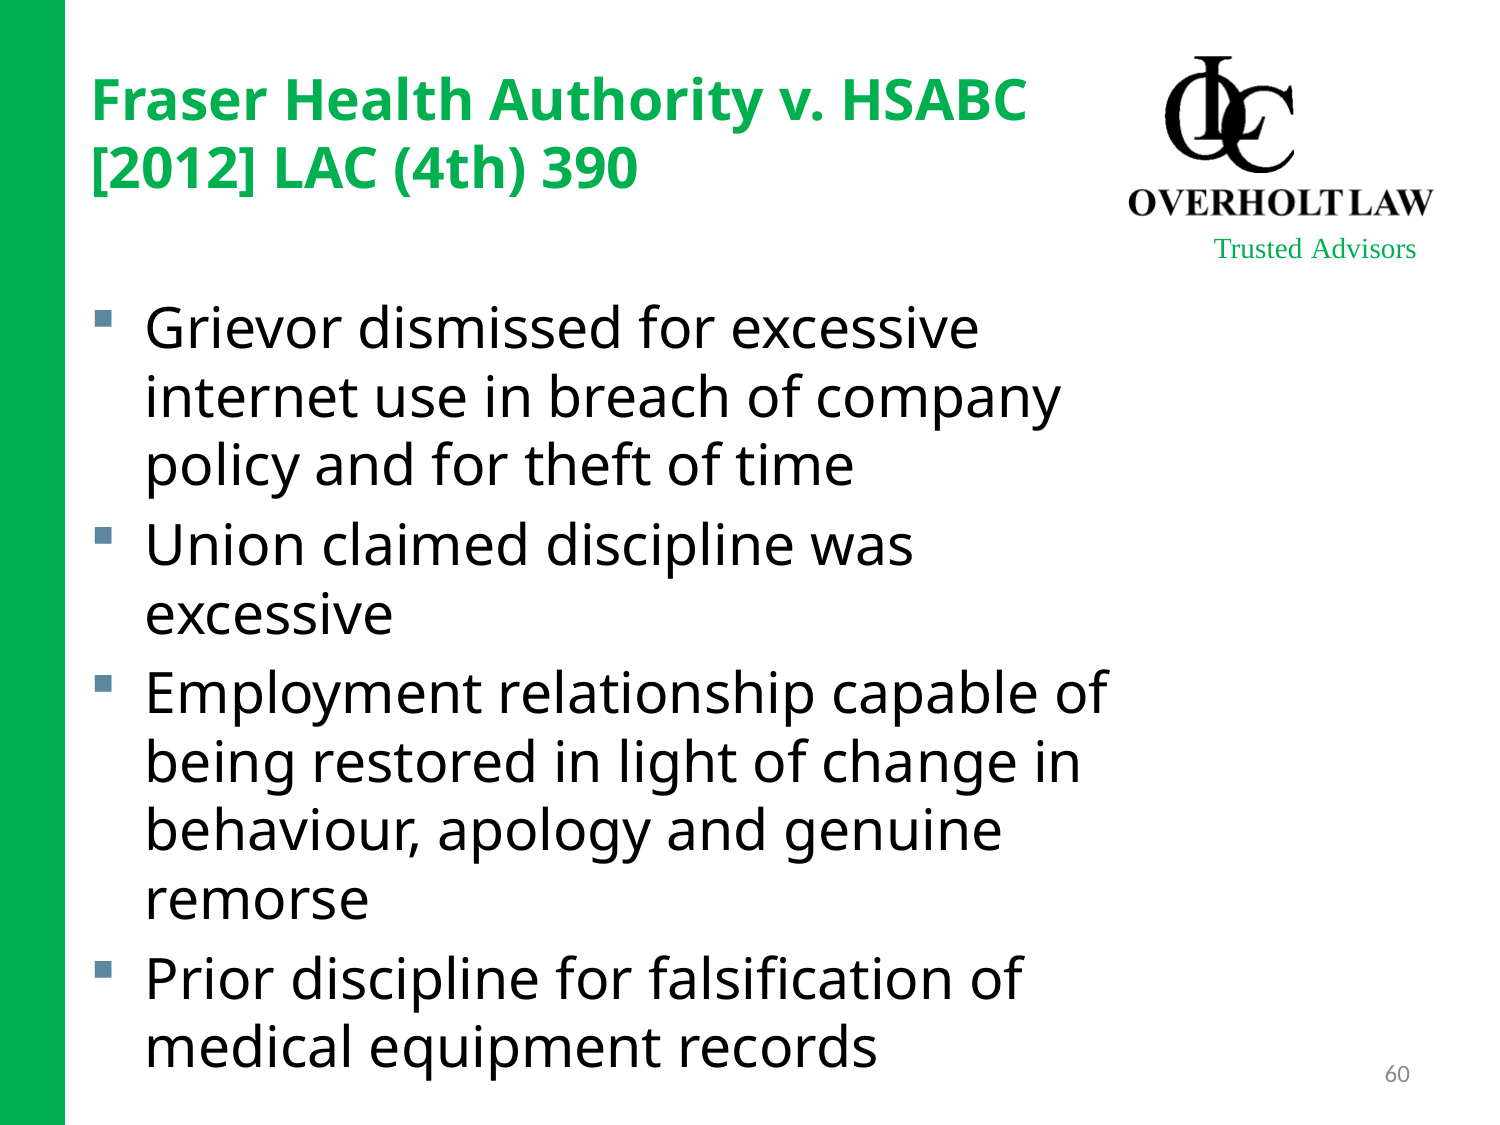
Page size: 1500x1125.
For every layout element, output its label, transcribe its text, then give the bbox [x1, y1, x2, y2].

picture [1104, 55, 1500, 248]
slide_number 60 [1074, 1042, 1425, 1103]
list Fraser Health Authority v. HSABC [2012] LAC (4th) 390 Grievor dismissed for excessive internet use in breach of company policy and for theft of time Union claimed discipline was excessive Employment relationship capable of being restored in light of change in behaviour, apology and genuine remorse Prior discipline for falsification of medical equipment records [75, 56, 1164, 1094]
text_box Trusted Advisors [1192, 255, 1432, 273]
text_box [0, 0, 65, 1125]
